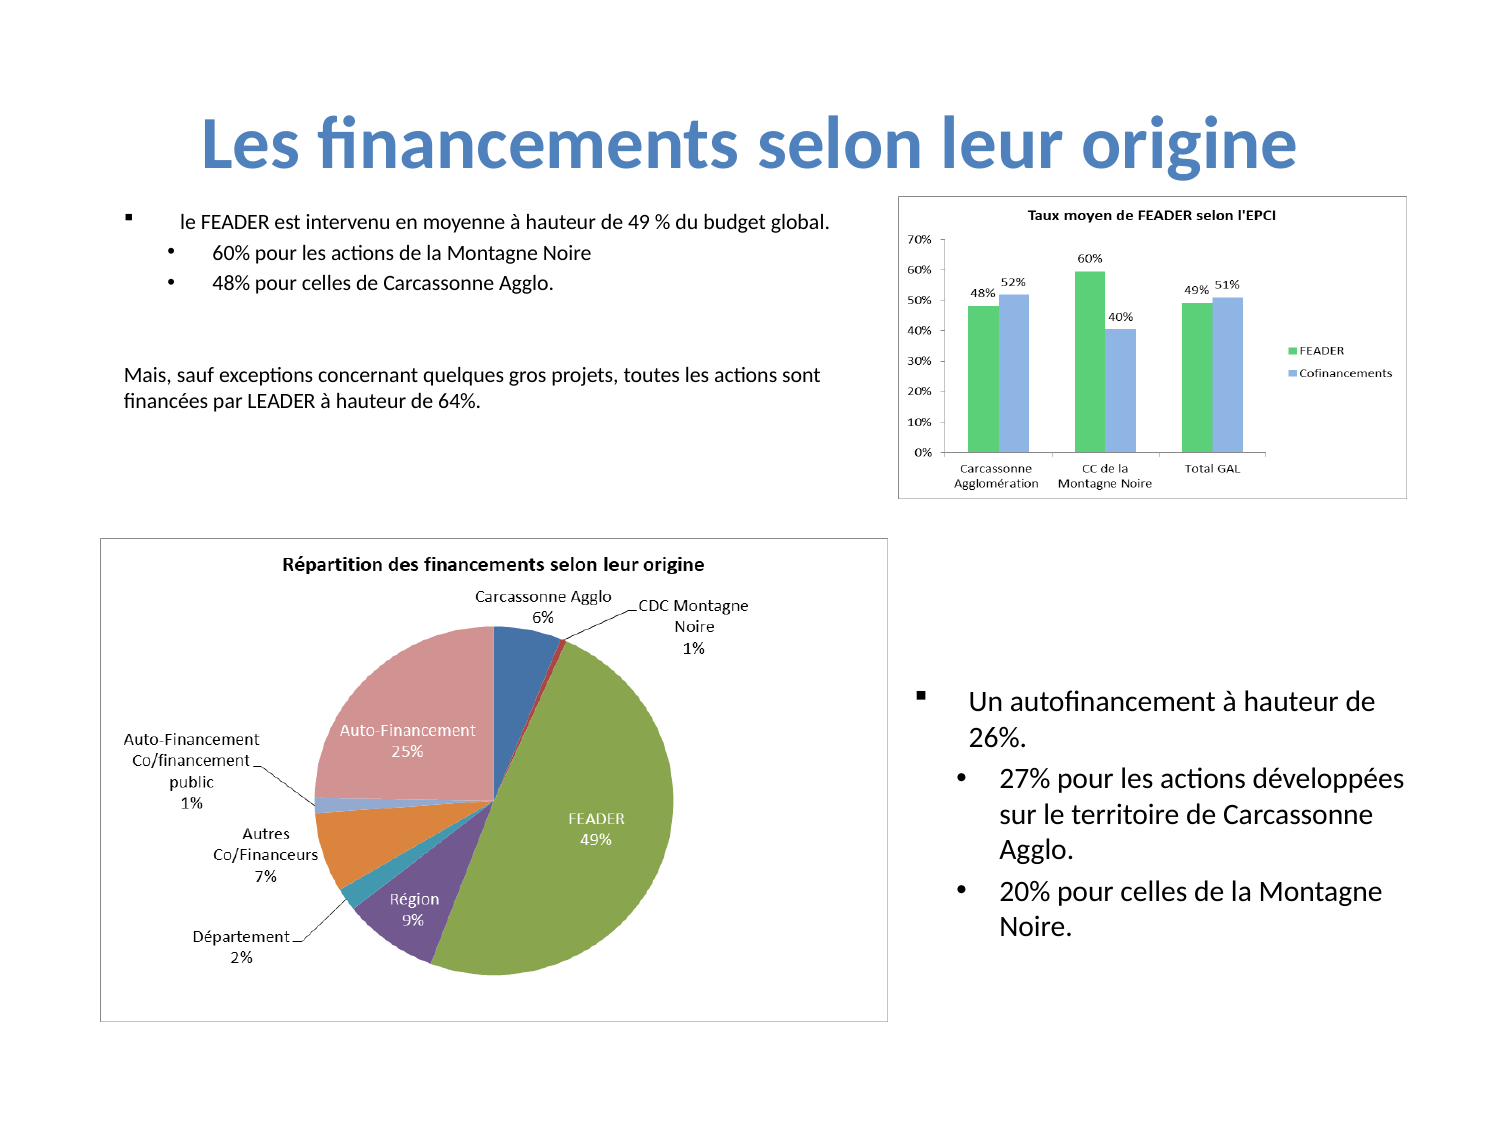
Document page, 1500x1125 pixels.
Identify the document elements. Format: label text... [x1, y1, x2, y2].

title Les financements selon leur origine [75, 45, 1425, 233]
picture [898, 195, 1407, 499]
text_box Un autofinancement à hauteur de 26%. 27% pour les actions développées sur le territoire de Carcassonne Agglo. 20% pour celles de la Montagne Noire. [899, 633, 1448, 953]
picture [100, 538, 888, 1022]
list le FEADER est intervenu en moyenne à hauteur de 49 % du budget global. 60% pour les actions de la Montagne Noire 48% pour celles de Carcassonne Agglo. Mais, sauf exceptions concernant quelques gros projets, toutes les actions sont financées par LEADER à hauteur de 64%. [108, 199, 880, 433]
